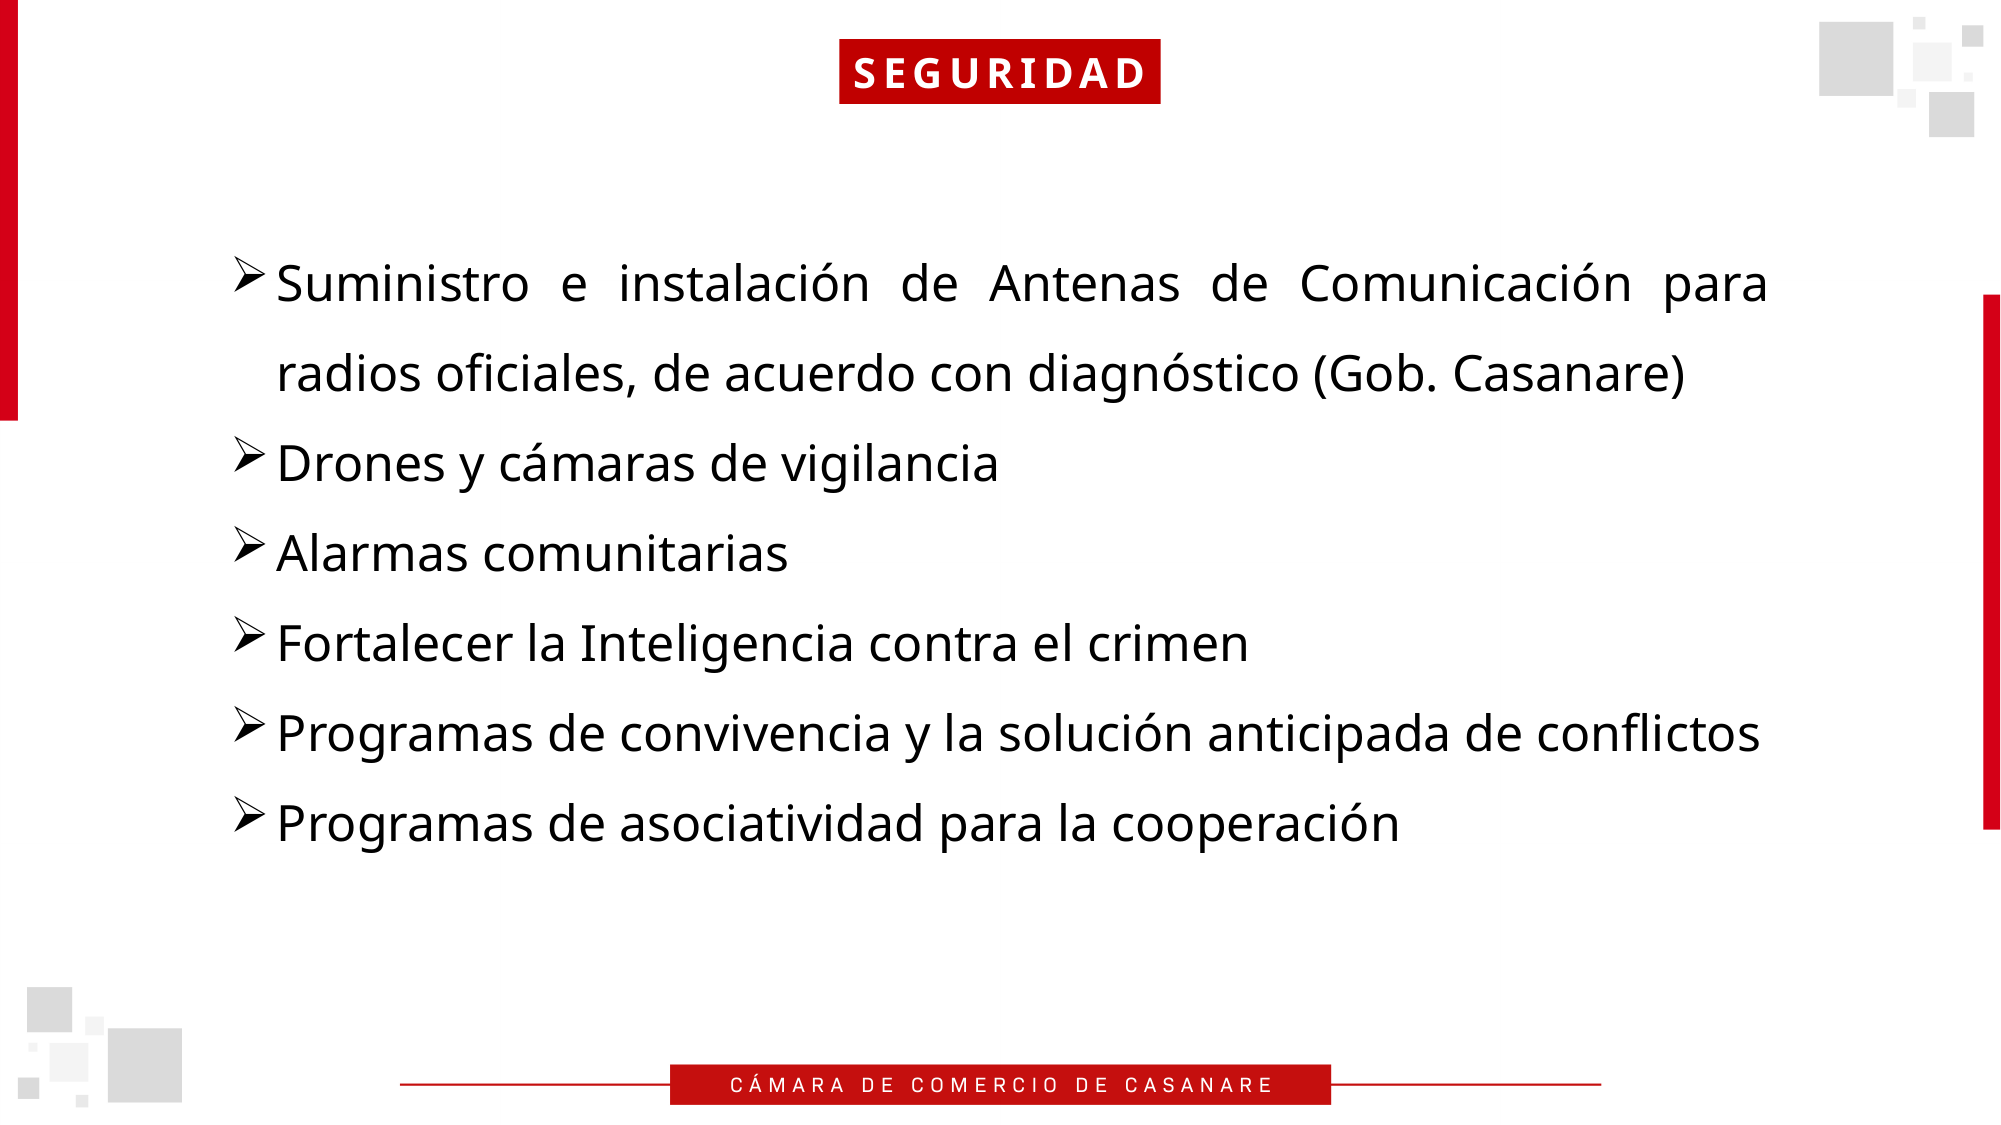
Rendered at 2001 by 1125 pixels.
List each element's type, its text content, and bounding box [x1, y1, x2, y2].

text_box Suministro e instalación de Antenas de Comunicación para radios oficiales, de acuerdo con diagnóstico (Gob. Casanare) Drones y cámaras de vigilancia Alarmas comunitarias Fortalecer la Inteligencia contra el crimen Programas de convivencia y la solución anticipada de conflictos Programas de asociatividad para la cooperación [215, 213, 1785, 859]
picture [0, 0, 2001, 1125]
text_box SEGURIDAD [839, 39, 1161, 104]
